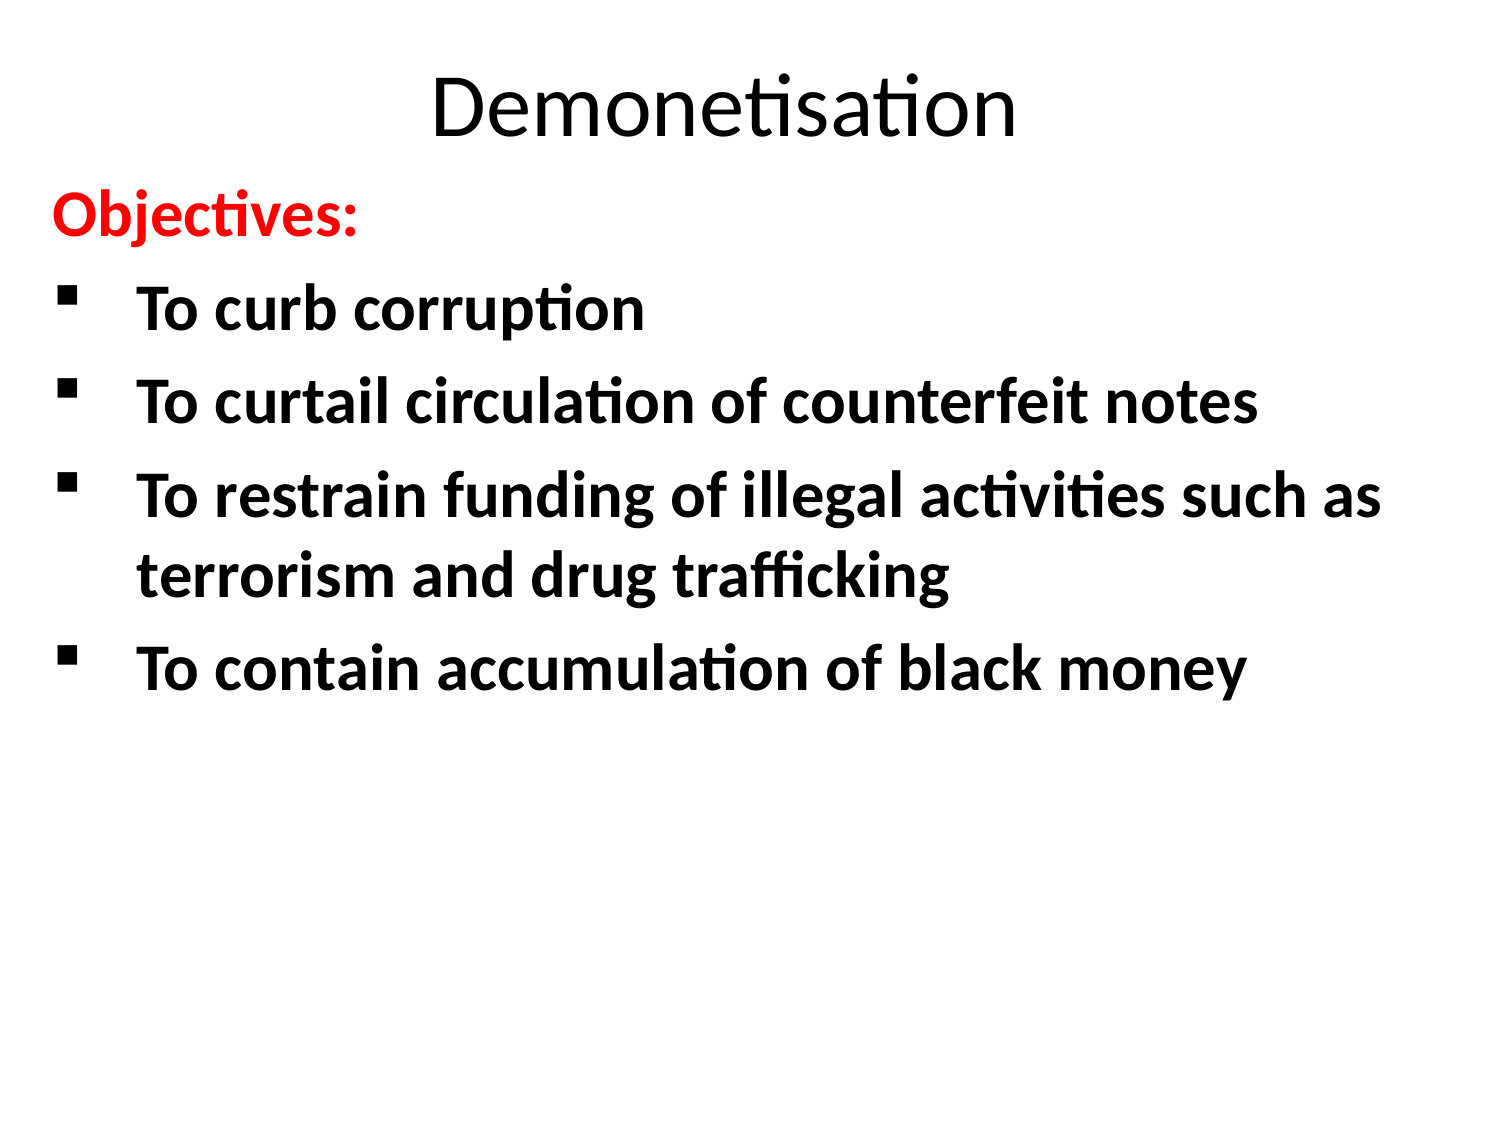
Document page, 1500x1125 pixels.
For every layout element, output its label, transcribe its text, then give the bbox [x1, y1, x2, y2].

subtitle Objectives: To curb corruption To curtail circulation of counterfeit notes To restrain funding of illegal activities such as terrorism and drug trafficking To contain accumulation of black money [37, 162, 1450, 1038]
title Demonetisation [87, 37, 1363, 162]
